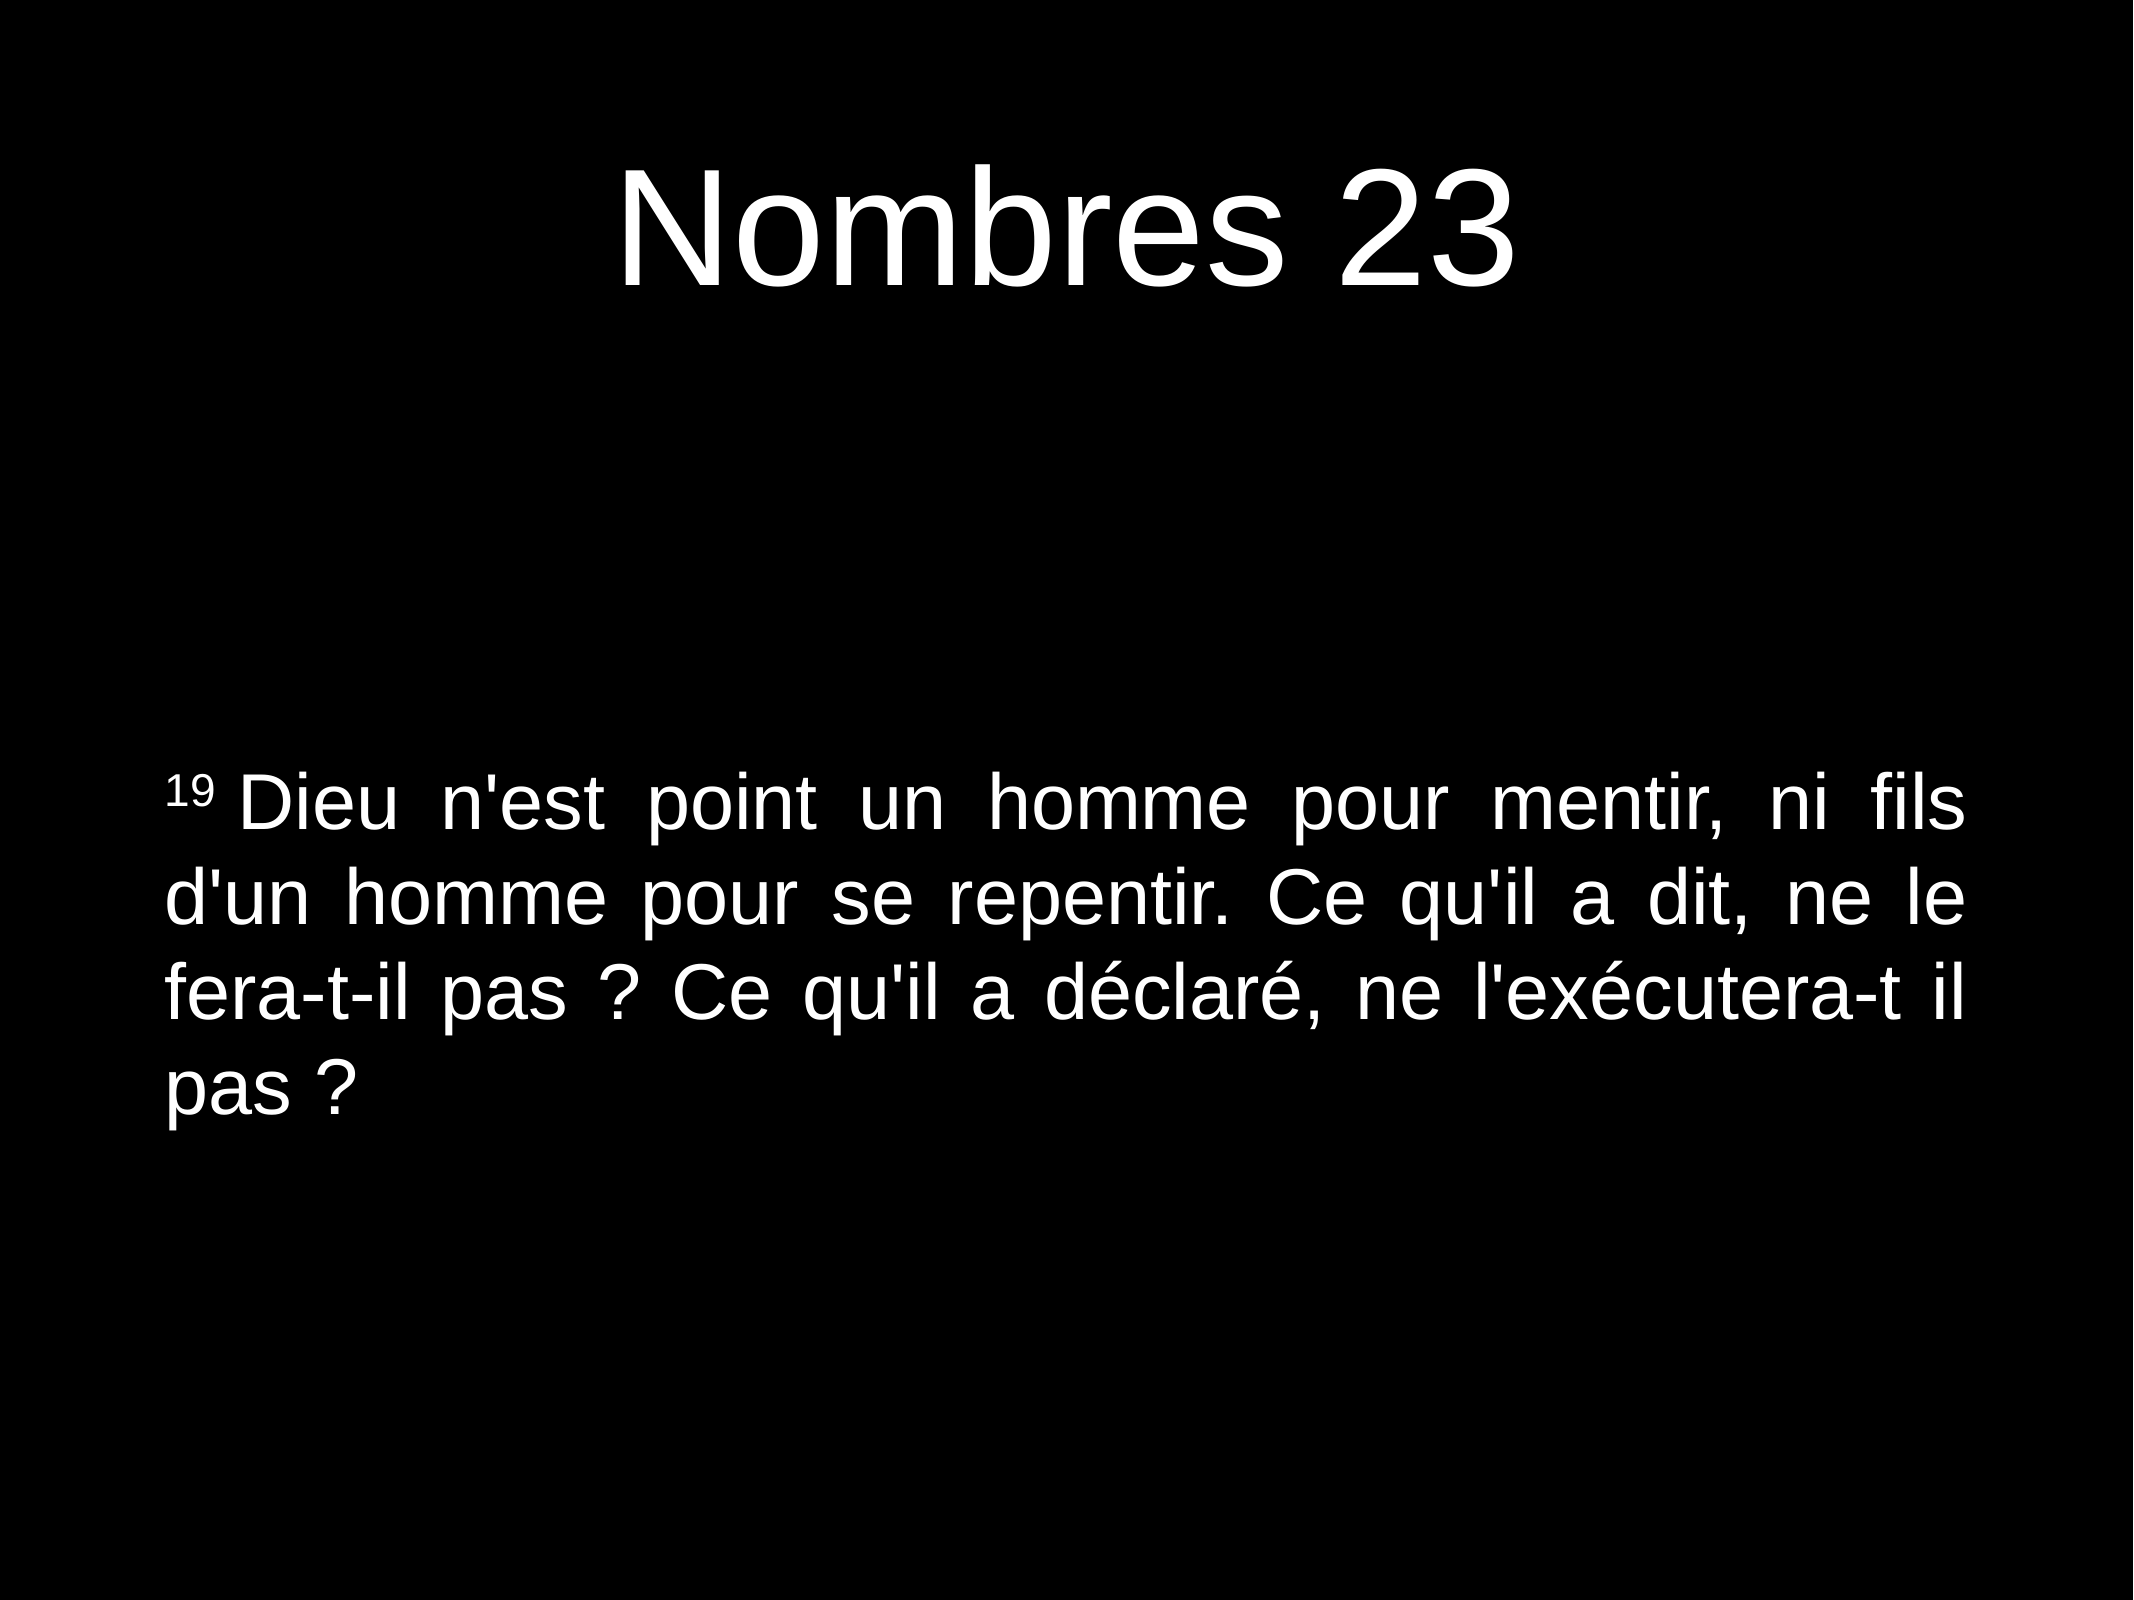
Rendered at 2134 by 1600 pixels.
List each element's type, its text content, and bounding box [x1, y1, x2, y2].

list 19 Dieu n'est point un homme pour mentir, ni fils d'un homme pour se repentir. Ce qu'il a dit, ne le fera-t-il pas ? Ce qu'il a déclaré, ne l'exécutera-t il pas ? [155, 424, 1978, 1457]
title Nombres 23 [155, 41, 1978, 397]
